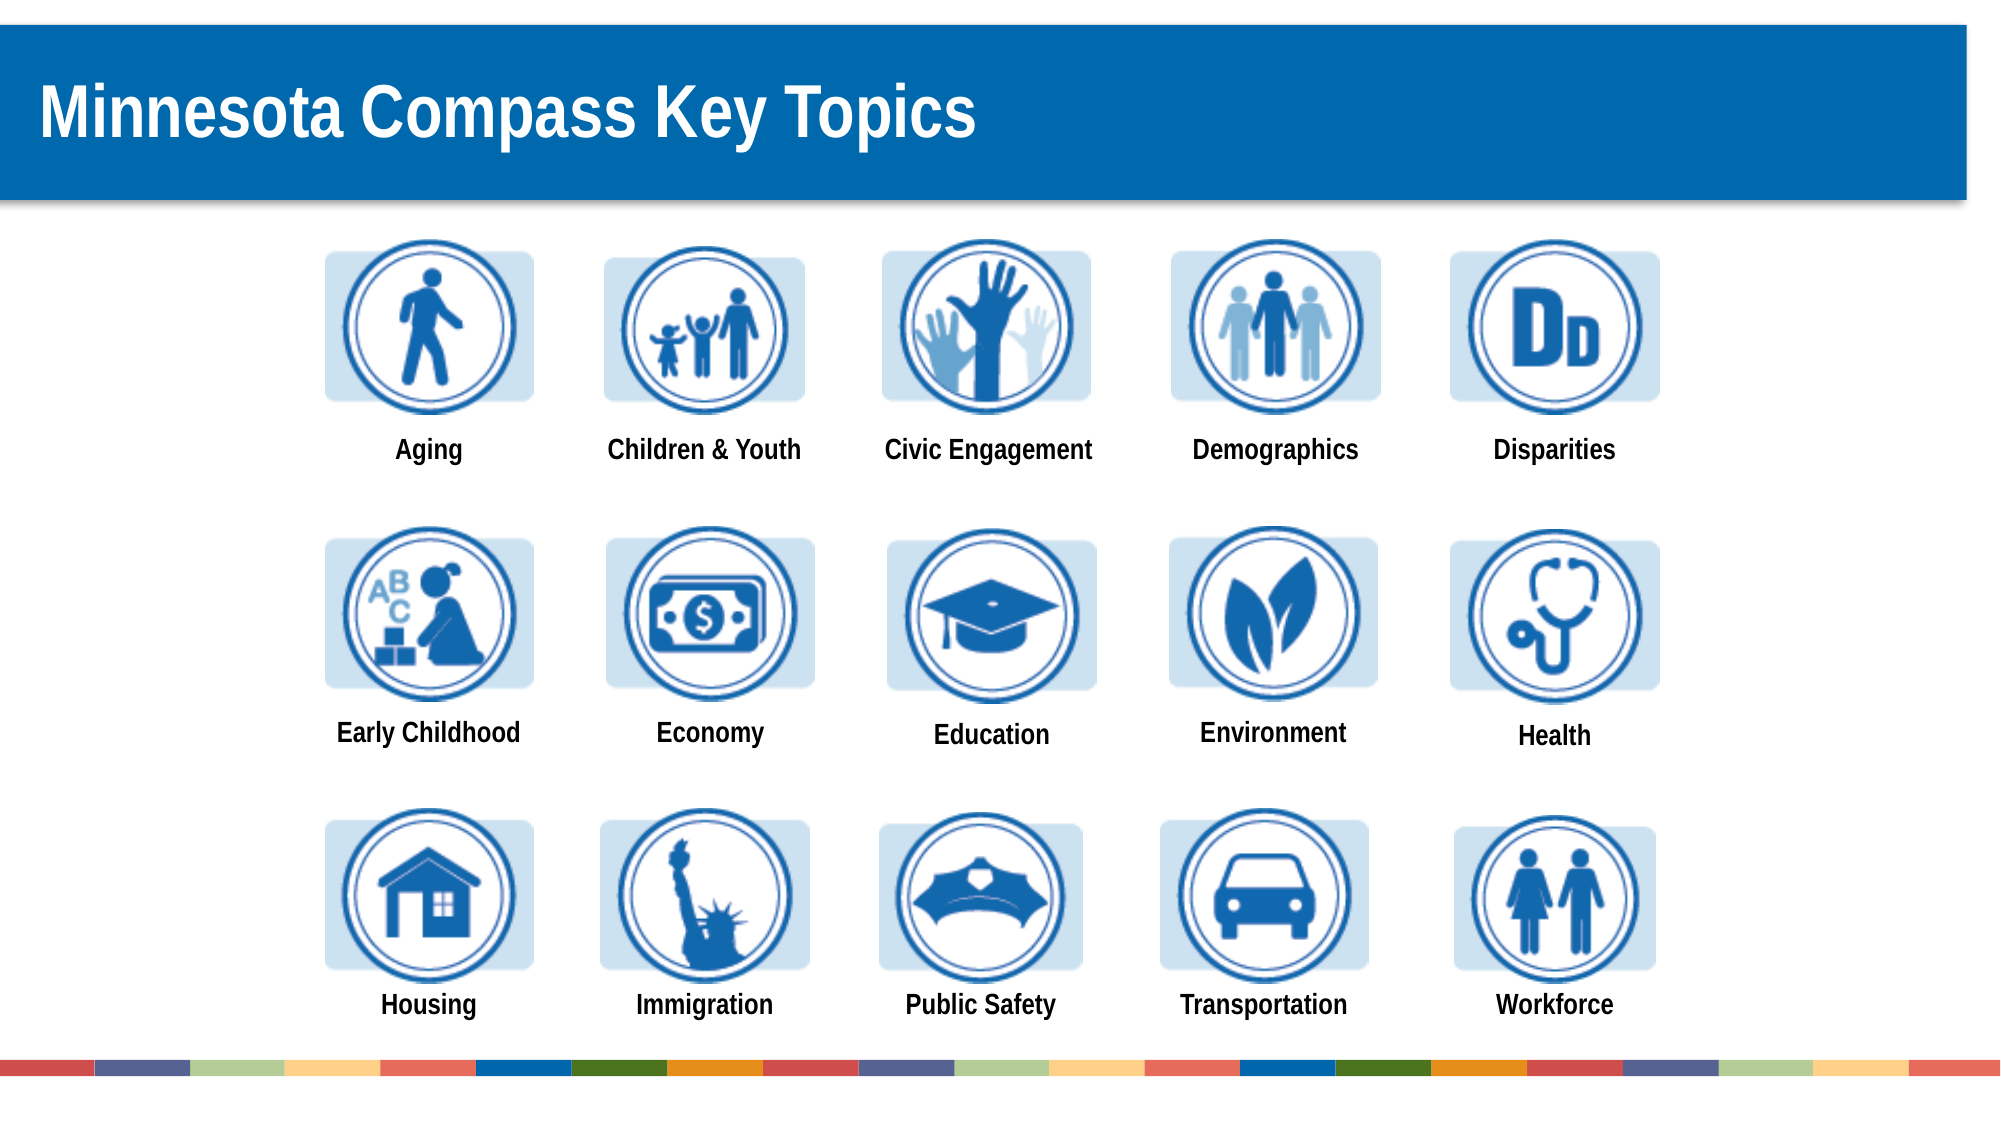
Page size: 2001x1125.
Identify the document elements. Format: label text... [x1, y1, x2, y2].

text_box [1142, 808, 1386, 1029]
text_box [315, 808, 544, 1029]
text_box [1440, 239, 1669, 474]
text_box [315, 239, 544, 474]
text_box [866, 812, 1095, 1029]
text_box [866, 239, 1111, 474]
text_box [878, 528, 1107, 759]
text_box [1159, 525, 1388, 757]
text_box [315, 525, 544, 757]
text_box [1433, 814, 1677, 1029]
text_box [1440, 529, 1669, 760]
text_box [596, 525, 825, 757]
title Minnesota Compass Key Topics [24, 40, 1892, 175]
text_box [590, 808, 820, 1029]
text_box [1158, 239, 1394, 474]
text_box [590, 246, 819, 474]
